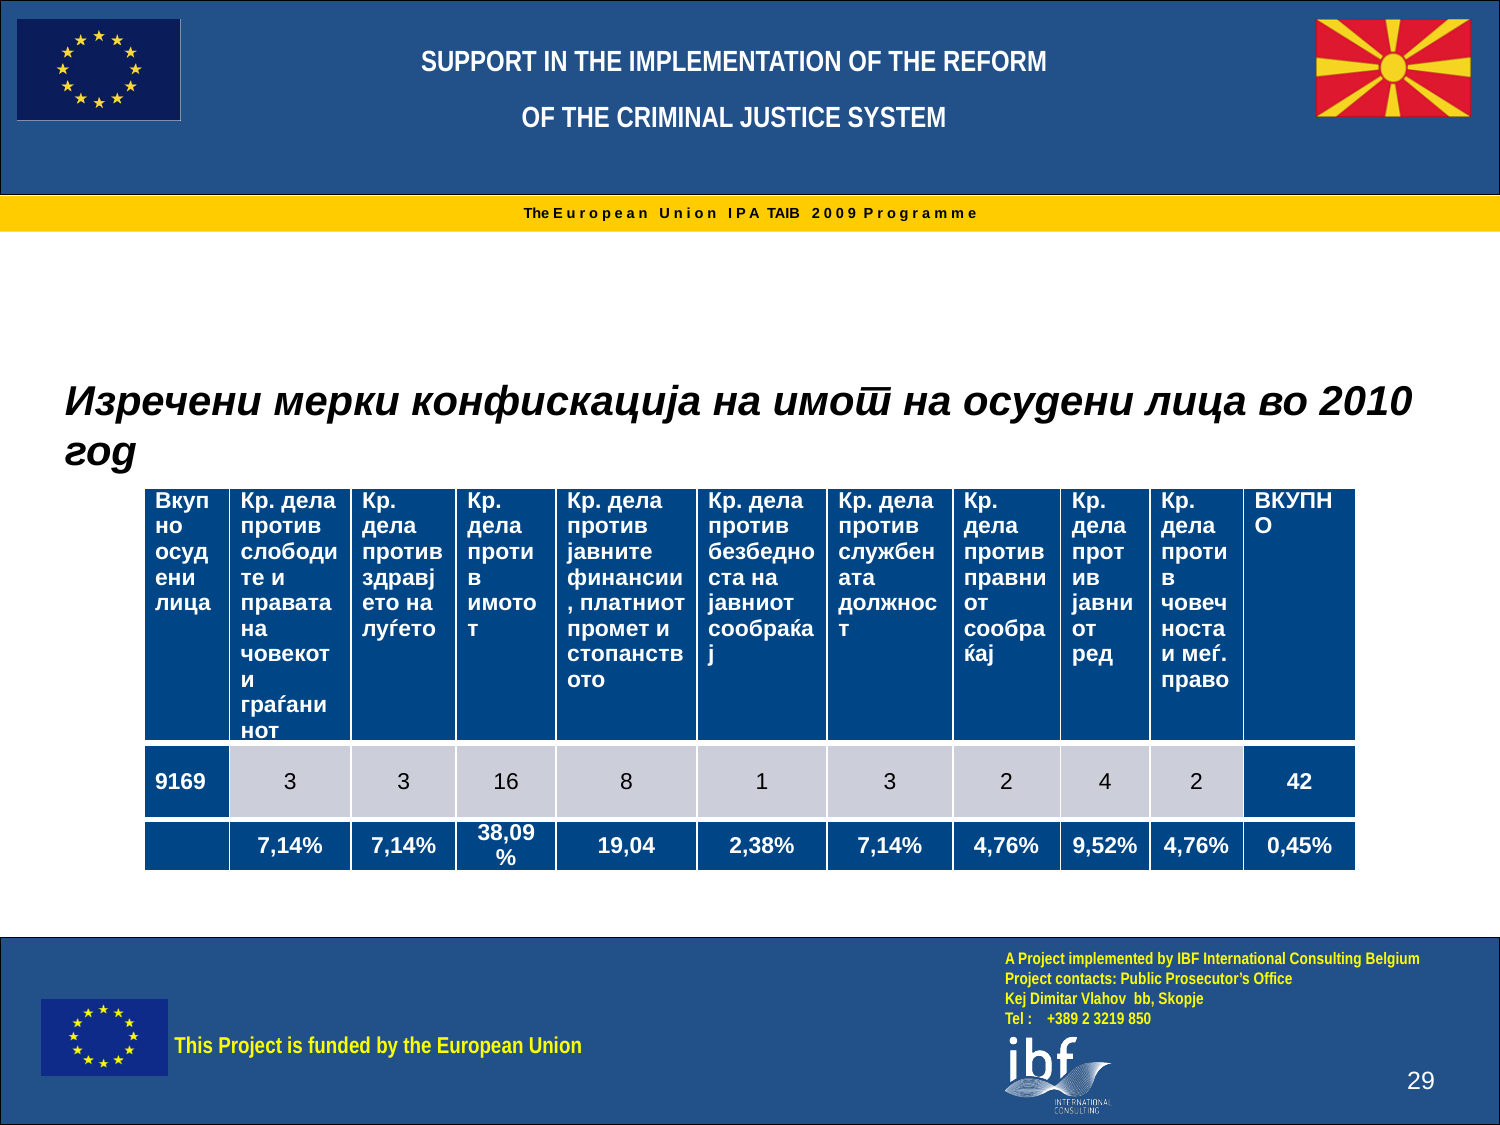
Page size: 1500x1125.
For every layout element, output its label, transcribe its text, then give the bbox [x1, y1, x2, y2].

table_header Кр. дела против јавниот ред [1061, 489, 1149, 740]
table_header ВКУПНО [1244, 489, 1355, 740]
table_cell 2,38% [698, 822, 826, 870]
table_cell [145, 822, 229, 870]
table_cell 4,76% [1151, 822, 1243, 870]
table_header Кр. дела против безбедноста на јавниот сообраќај [698, 489, 826, 740]
picture [17, 19, 181, 121]
table_header Кр. дела против службената должност [828, 489, 952, 740]
table_cell 42 [1244, 746, 1355, 817]
table_cell 9169 [145, 746, 229, 817]
table_header Кр. дела против јавните финансии, платниот промет и стопанството [557, 489, 696, 740]
table_cell 7,14% [352, 822, 455, 870]
table_cell 2 [954, 746, 1060, 817]
table_header Кр. дела против здравјето на луѓето [352, 489, 455, 740]
table_header Кр. дела против слободите и правата на човекот и граѓанинот [230, 489, 350, 740]
table_cell 9,52% [1061, 822, 1149, 870]
table_cell 7,14% [230, 822, 350, 870]
table_cell 8 [557, 746, 696, 817]
table_header Кр. дела против правниот сообраќај [954, 489, 1060, 740]
table_cell 16 [457, 746, 555, 817]
picture [1316, 19, 1471, 117]
picture [998, 1023, 1117, 1125]
table_cell 2 [1151, 746, 1243, 817]
table_cell 1 [698, 746, 826, 817]
table_cell 3 [352, 746, 455, 817]
table_cell 3 [828, 746, 952, 817]
table_cell 7,14% [828, 822, 952, 870]
table_cell 4,76% [954, 822, 1060, 870]
table_cell 3 [230, 746, 350, 817]
table_cell 4 [1061, 746, 1149, 817]
table_cell 38,09% [457, 822, 555, 870]
table_header Кр. дела против човечноста и меѓ. право [1151, 489, 1243, 740]
table_cell 0,45% [1244, 822, 1355, 870]
picture [41, 999, 168, 1076]
table_cell 19,04 [557, 822, 696, 870]
table_header Кр. дела против имотот [457, 489, 555, 740]
list Изречени мерки конфискација на имот на осудени лица во 2010 год [64, 373, 1436, 965]
table_header Вкупно осудени лица [145, 489, 229, 740]
slide_number 29 [1128, 1034, 1436, 1125]
